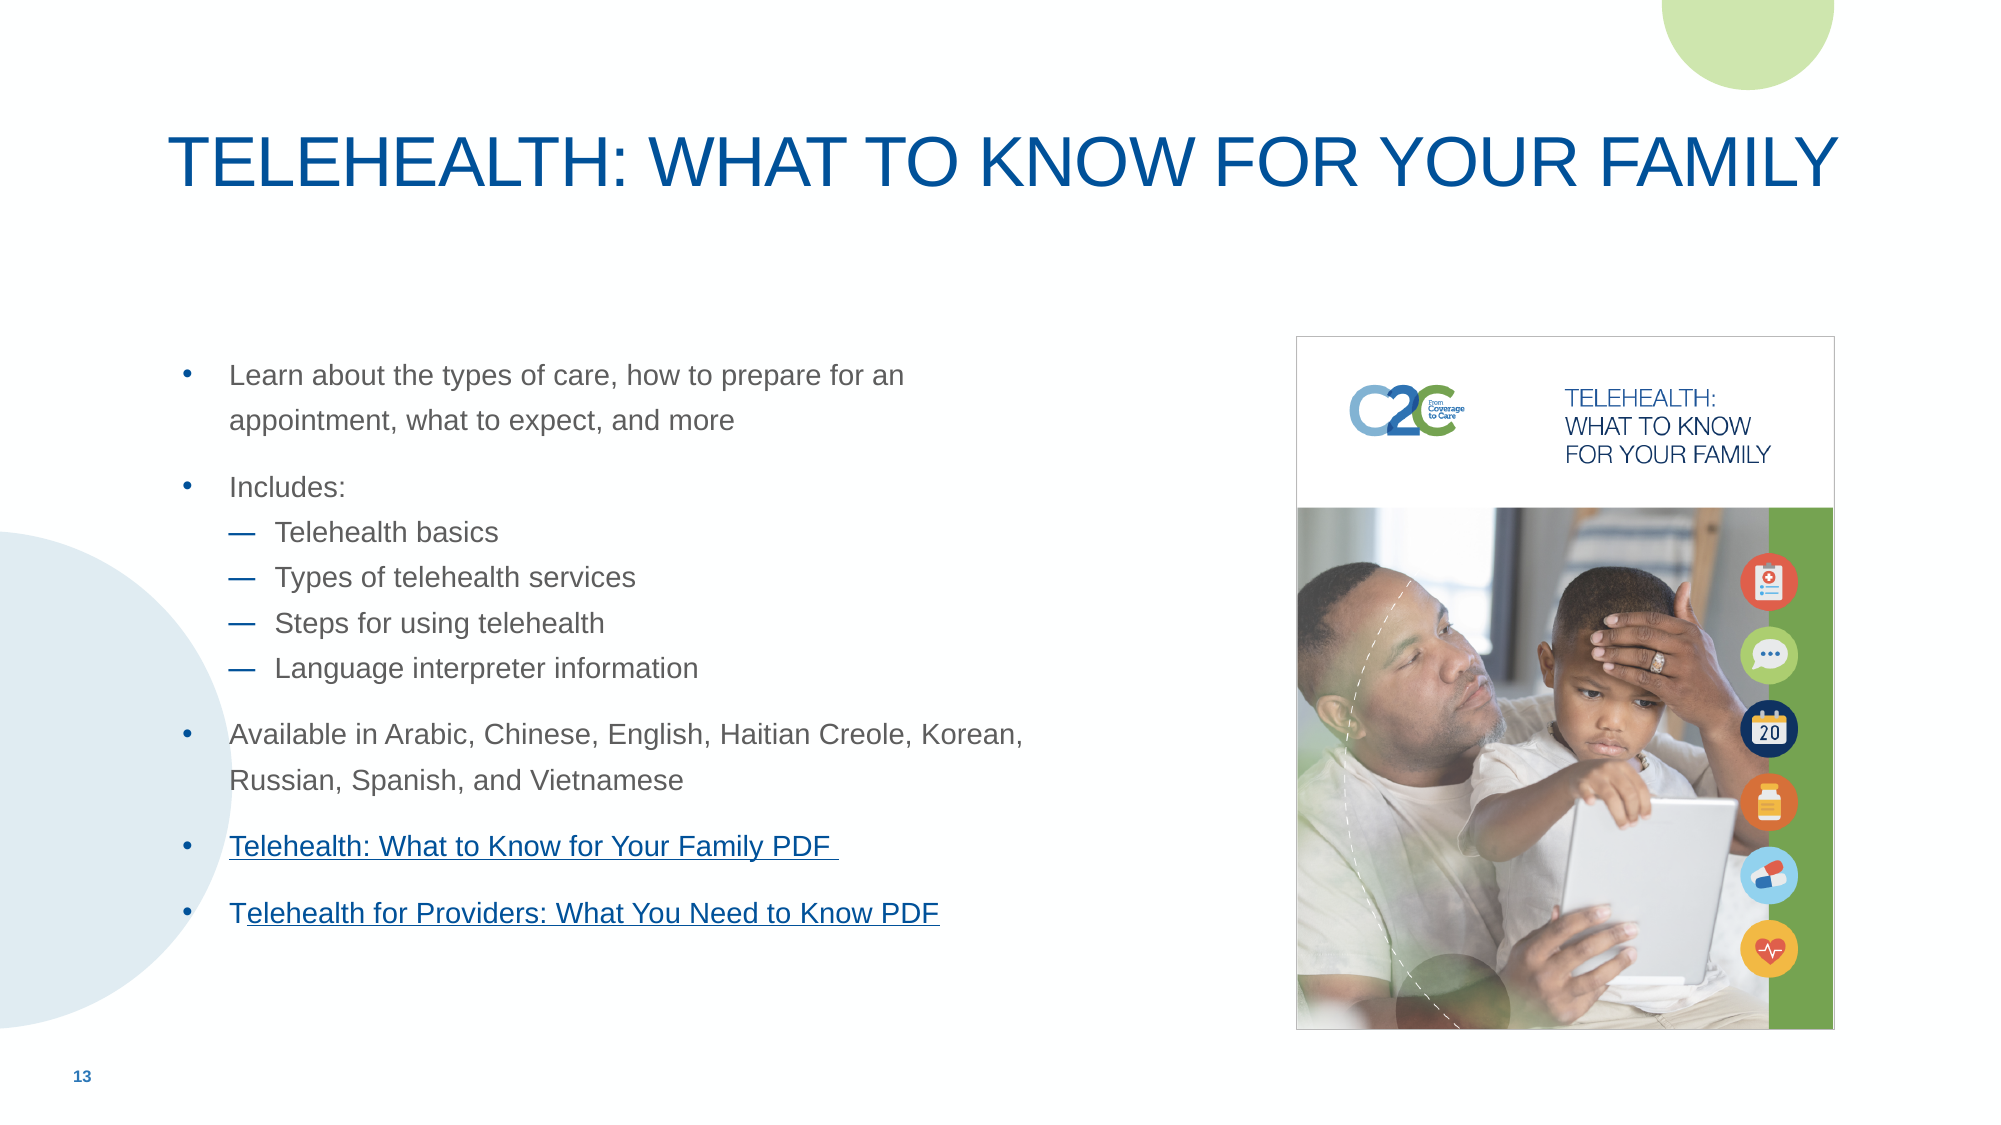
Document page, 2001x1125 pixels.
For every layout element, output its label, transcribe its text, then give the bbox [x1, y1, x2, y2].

text_box Learn about the types of care, how to prepare for an appointment, what to expect, and more Includes: Telehealth basics Types of telehealth services Steps for using telehealth Language interpreter information Available in Arabic, Chinese, English, Haitian Creole, Korean, Russian, Spanish, and Vietnamese Telehealth: What to Know for Your Family PDF Telehealth for Providers: What You Need to Know PDF [167, 338, 1087, 937]
picture [1296, 336, 1835, 1030]
text_box [0, 530, 179, 1030]
text_box [1660, 0, 1836, 84]
title TELEHEALTH: WHAT TO KNOW FOR YOUR FAMILY [167, 84, 1972, 290]
